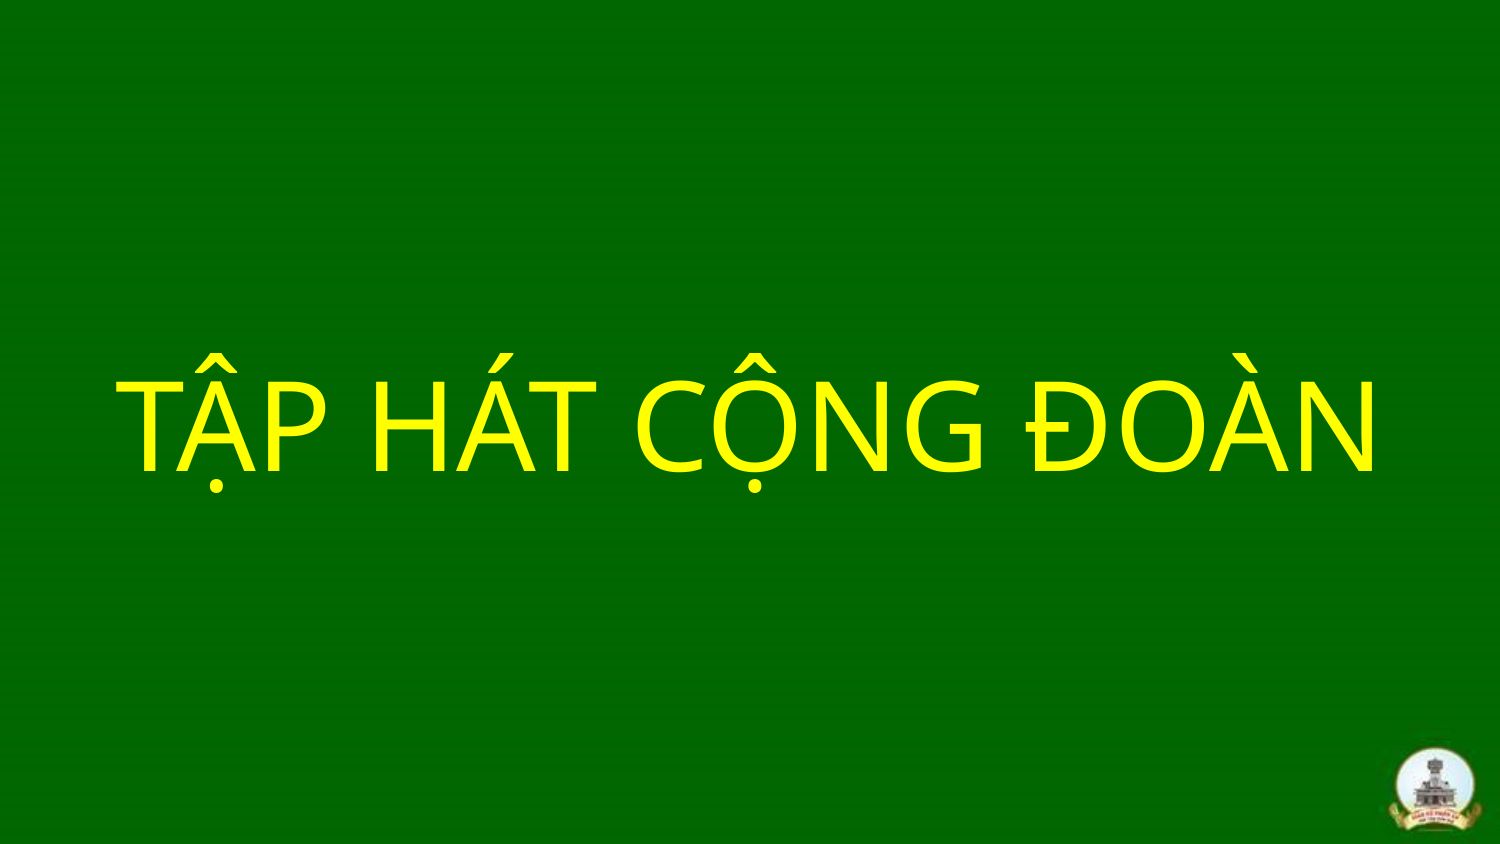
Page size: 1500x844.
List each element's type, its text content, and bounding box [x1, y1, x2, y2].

title TẬP HÁT CỘNG ĐOÀN [0, 0, 1500, 844]
